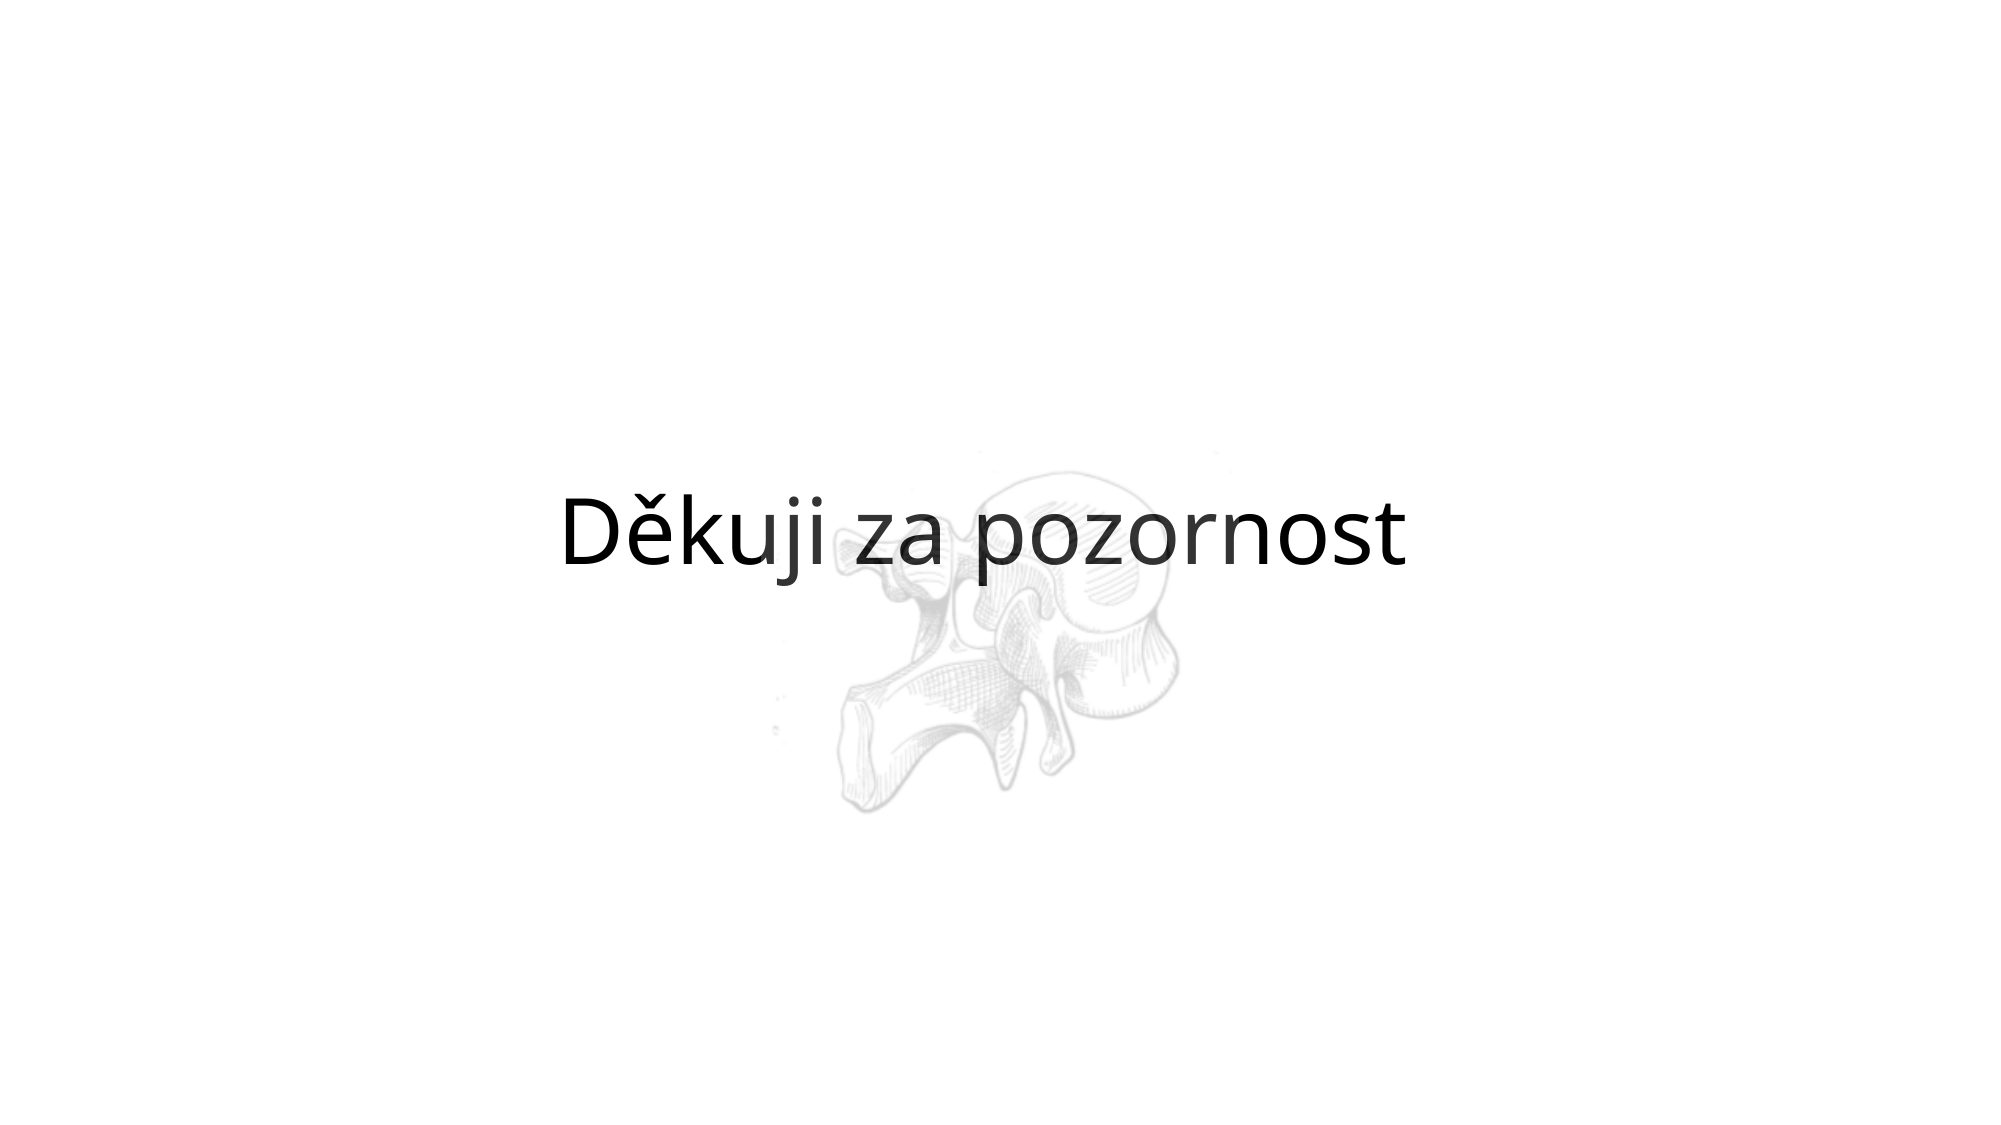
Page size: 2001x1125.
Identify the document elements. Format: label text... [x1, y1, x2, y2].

list Děkuji za pozornost [108, 219, 1834, 941]
picture [761, 438, 1239, 835]
